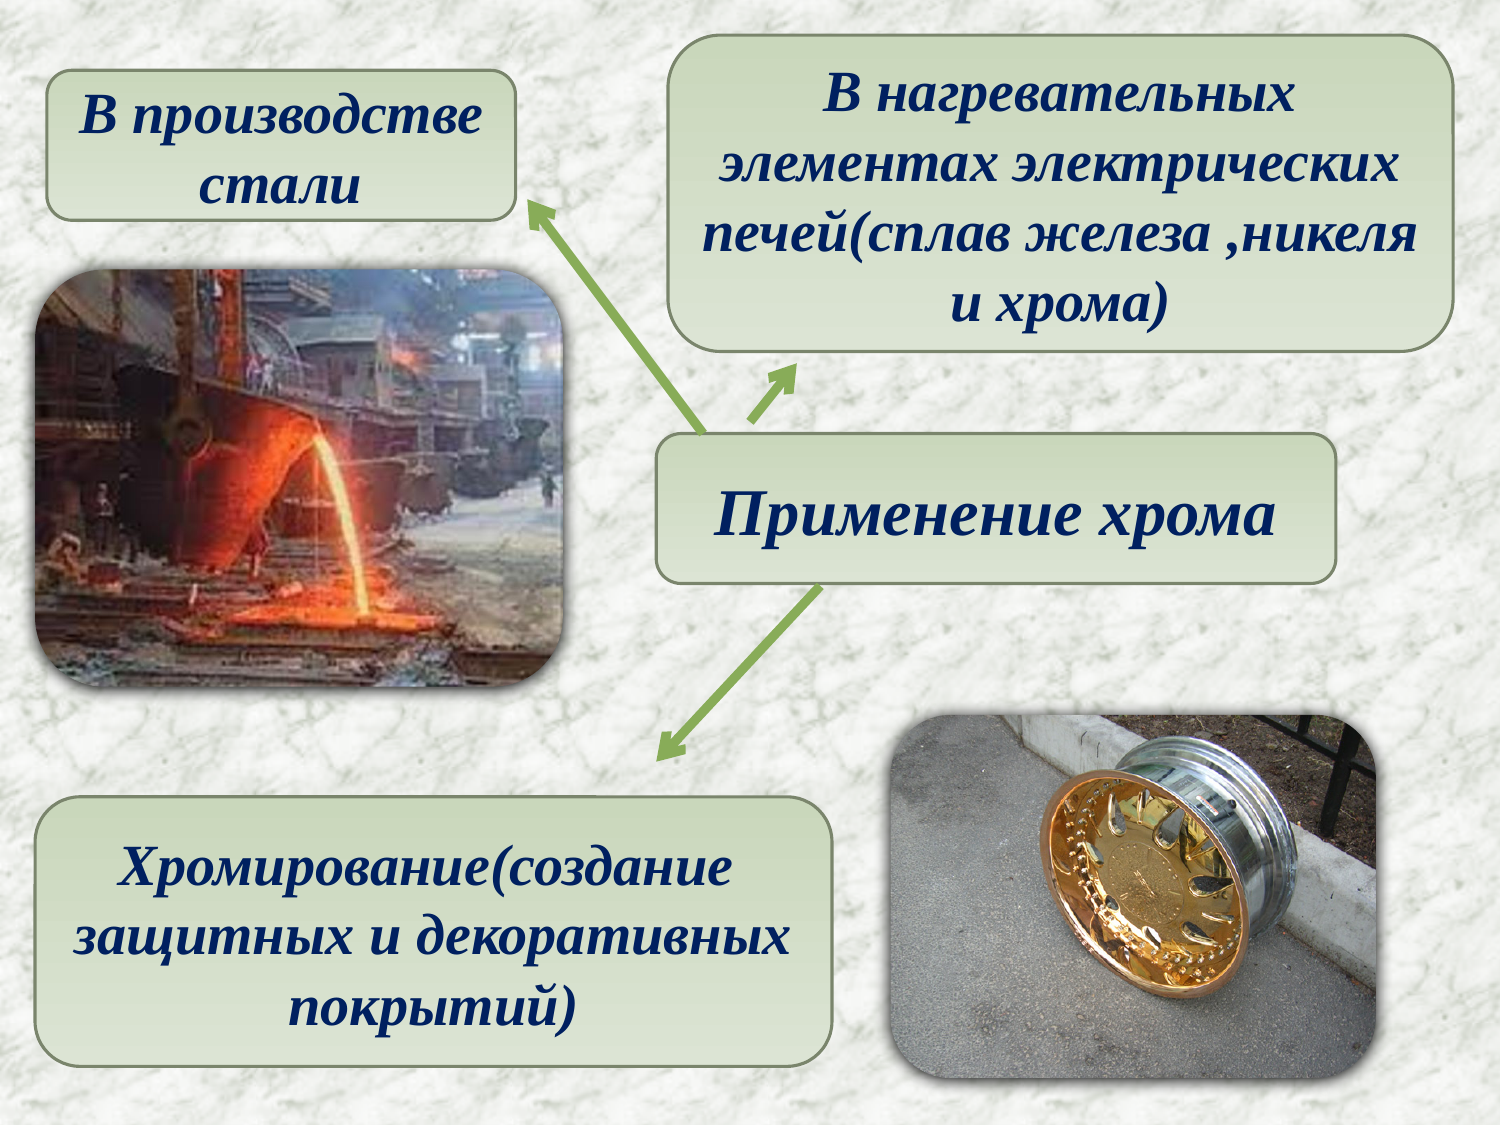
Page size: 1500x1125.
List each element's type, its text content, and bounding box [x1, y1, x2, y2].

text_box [743, 368, 803, 417]
text_box В производстве стали [45, 68, 518, 222]
picture [890, 714, 1377, 1079]
text_box Хромирование(создание защитных и декоративных покрытий) [33, 795, 834, 1068]
picture [34, 269, 564, 687]
text_box В нагревательных элементах электрических печей(сплав железа ,никеля и хрома) [666, 33, 1455, 354]
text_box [650, 591, 827, 756]
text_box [497, 228, 733, 405]
text_box Применение хрома [654, 431, 1338, 586]
